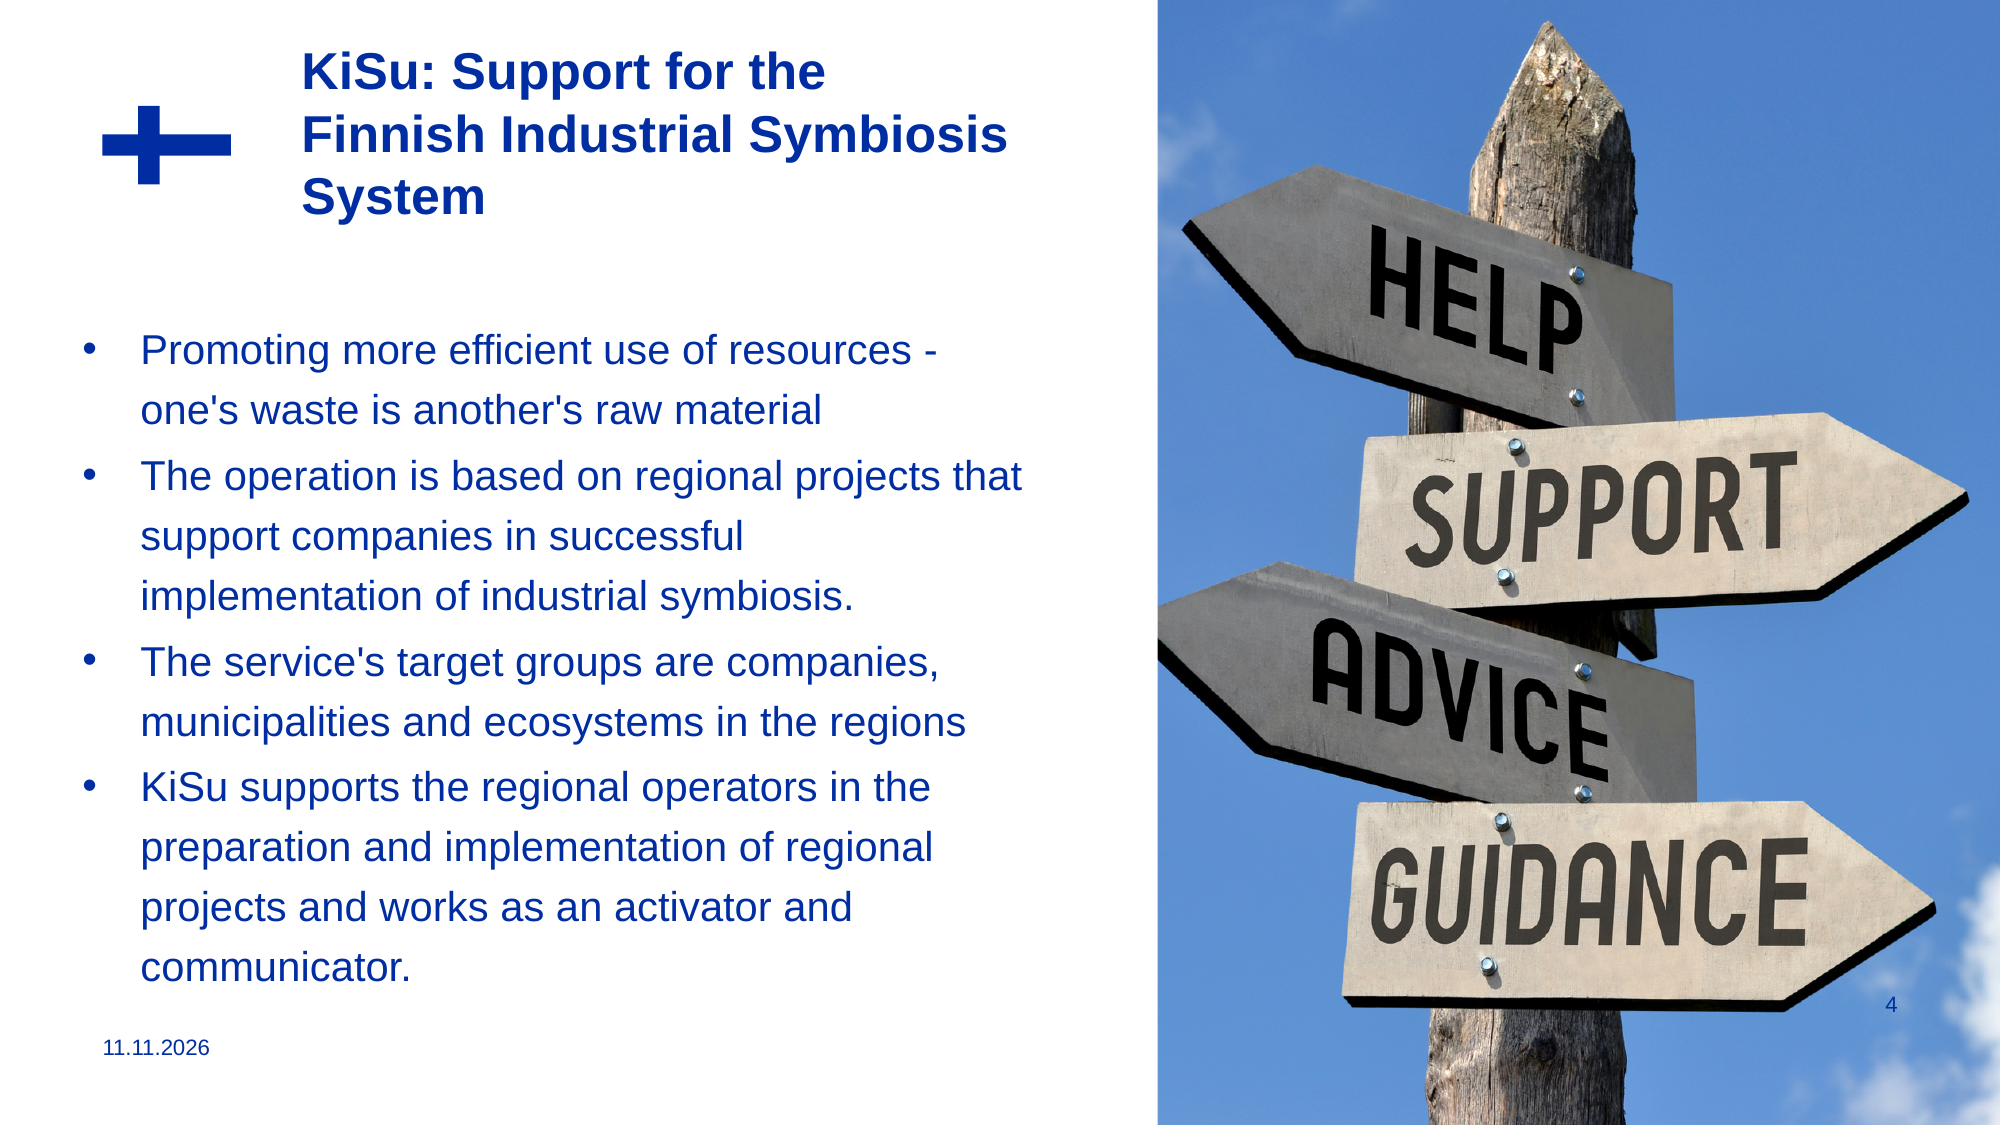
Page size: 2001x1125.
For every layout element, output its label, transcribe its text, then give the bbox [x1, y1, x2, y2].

title KiSu: Support for the Finnish Industrial Symbiosis System [301, 37, 1024, 227]
picture [1157, 0, 2000, 1125]
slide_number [102, 1030, 402, 1063]
list Promoting more efficient use of resources - one's waste is another's raw material​​ The operation is based on regional projects that support companies in successful implementation of industrial symbiosis. The service's target groups are companies, municipalities and ecosystems in the regions KiSu supports the regional operators in the preparation and implementation of regional projects and works as an activator and communicator. [82, 313, 1024, 943]
